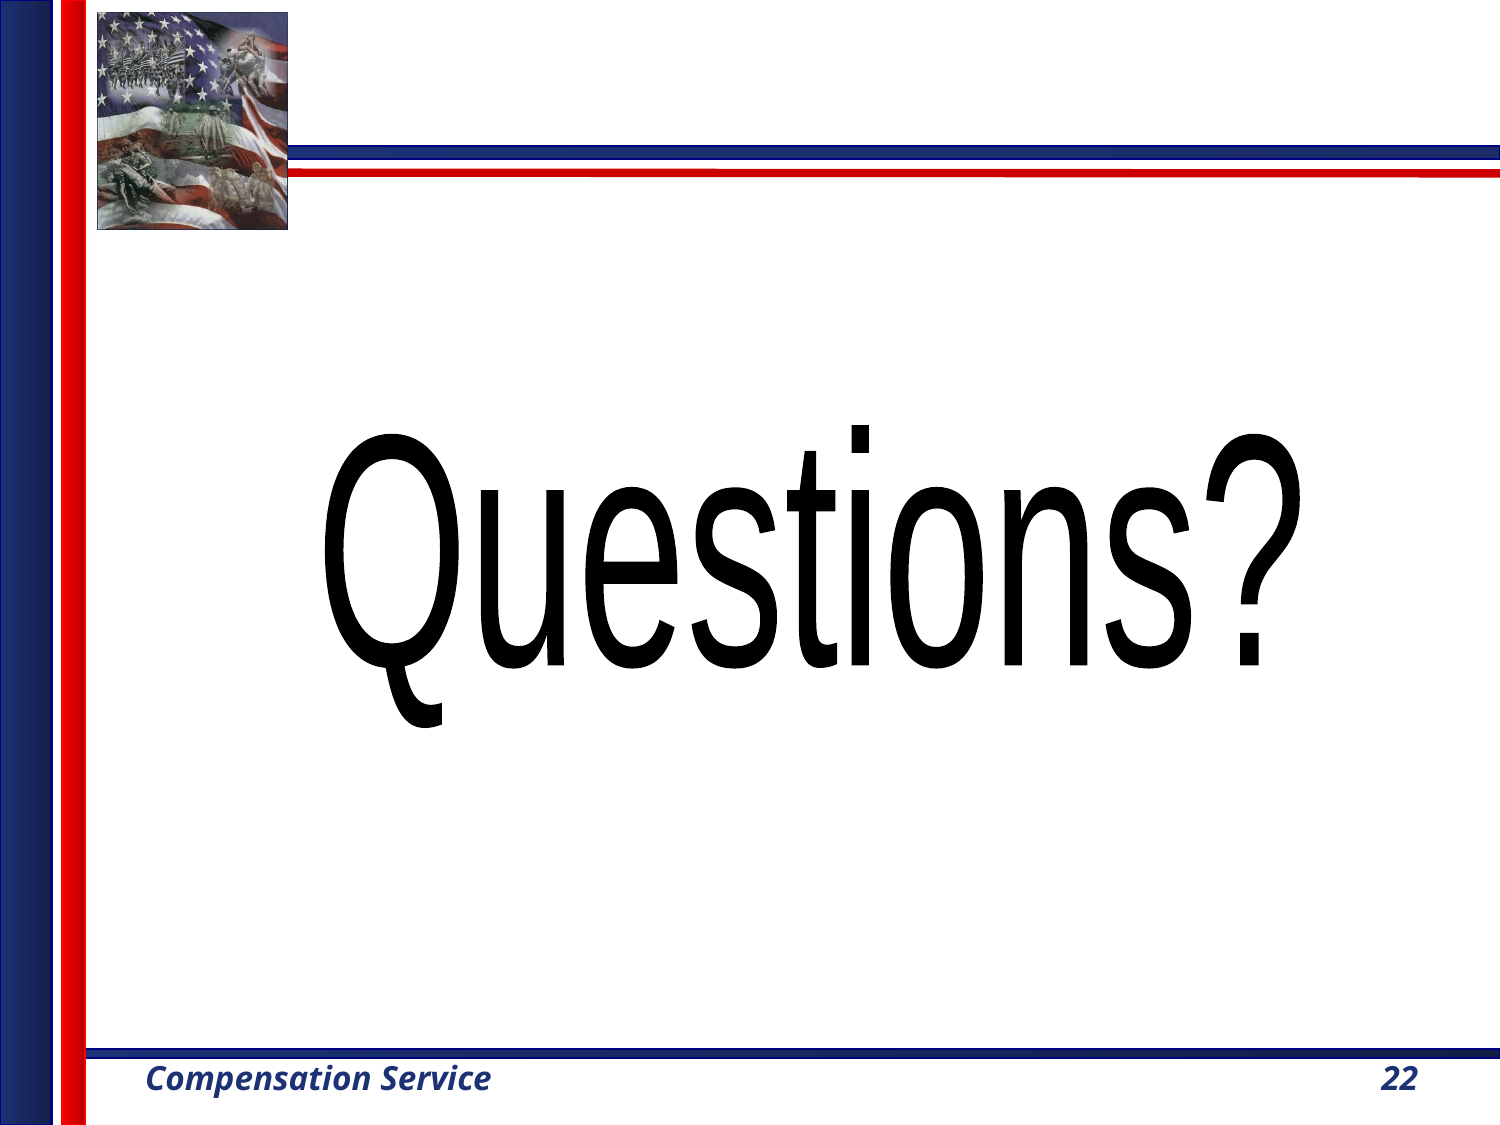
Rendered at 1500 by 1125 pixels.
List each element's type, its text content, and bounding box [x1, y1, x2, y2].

picture [97, 12, 288, 230]
list [211, 293, 1465, 993]
slide_number 22 [1299, 1042, 1500, 1118]
